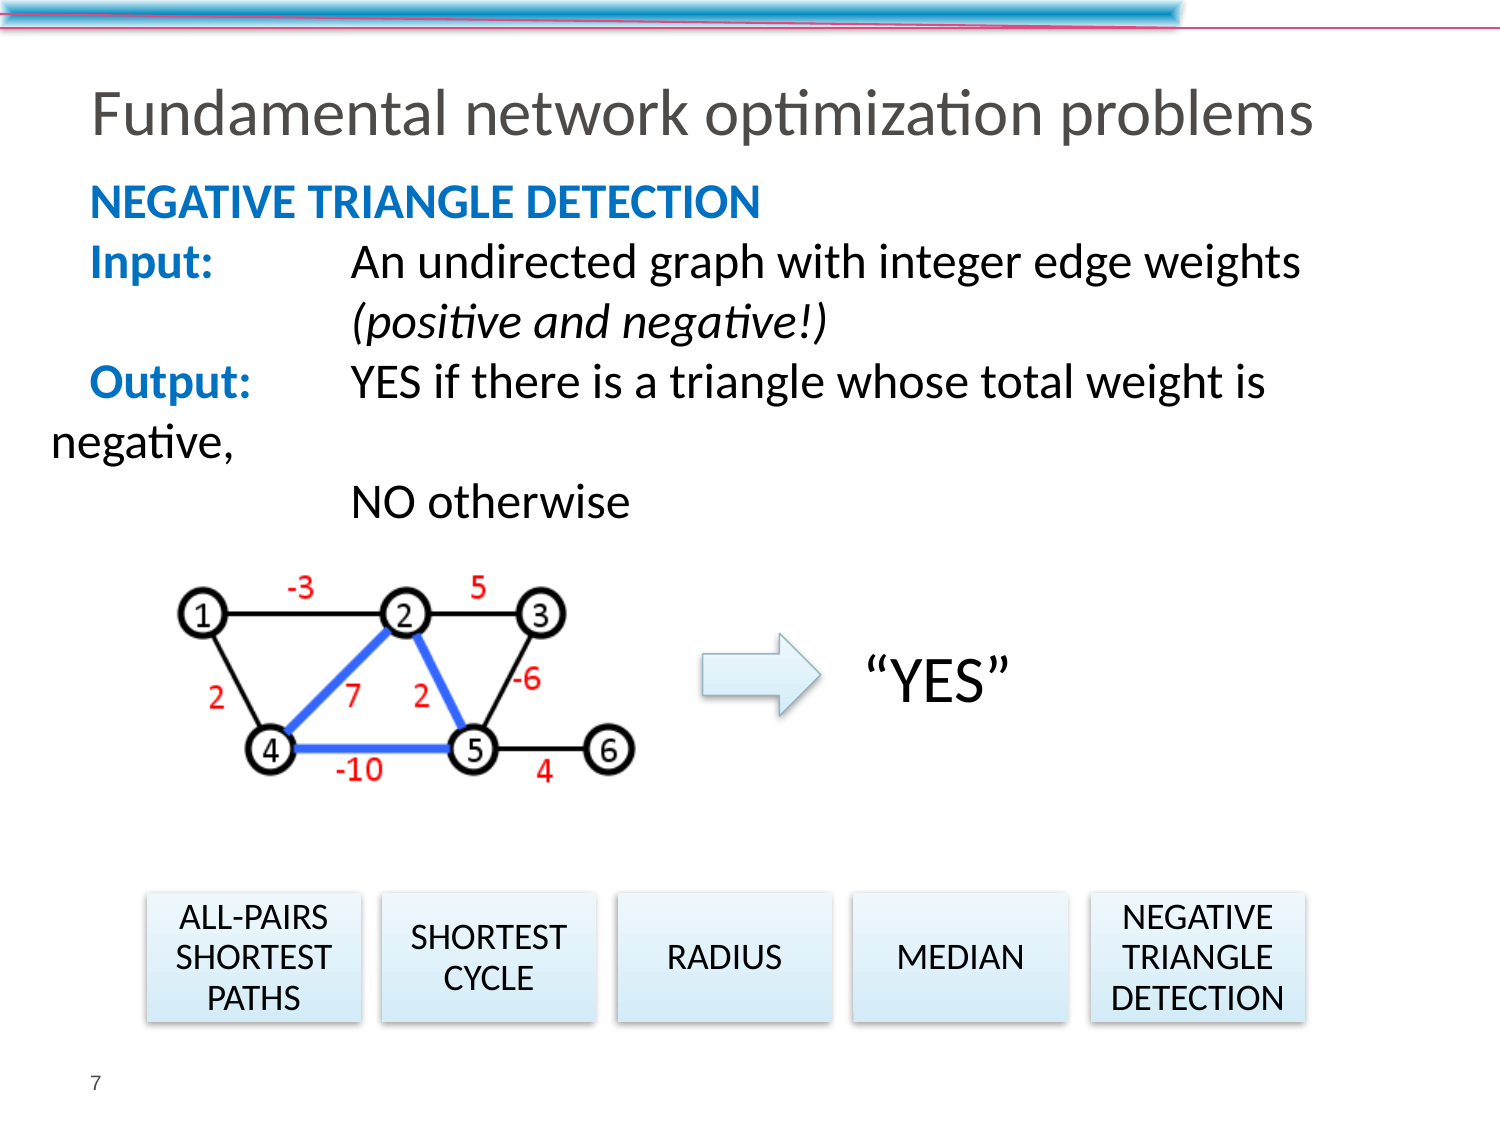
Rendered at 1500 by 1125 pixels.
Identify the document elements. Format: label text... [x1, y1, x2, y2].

text_box “Yes” [739, 627, 1136, 723]
text_box Radius [617, 893, 832, 1022]
slide_number 7 [75, 1069, 396, 1115]
title Fundamental network optimization problems [76, 57, 1427, 161]
text_box Shortest Cycle [381, 893, 597, 1022]
text_box All-Pairs Shortest Paths [146, 893, 362, 1022]
picture [146, 527, 662, 822]
text_box X Negative Triangle Detection X Input: An undirected graph with integer edge weights (positive and negative!) X Output: Yes if there is a triangle whose total weight is negative, No otherwise [0, 160, 1424, 492]
text_box Negative Triangle Detection [1090, 893, 1306, 1022]
text_box Median [853, 893, 1068, 1022]
text_box [701, 653, 739, 697]
